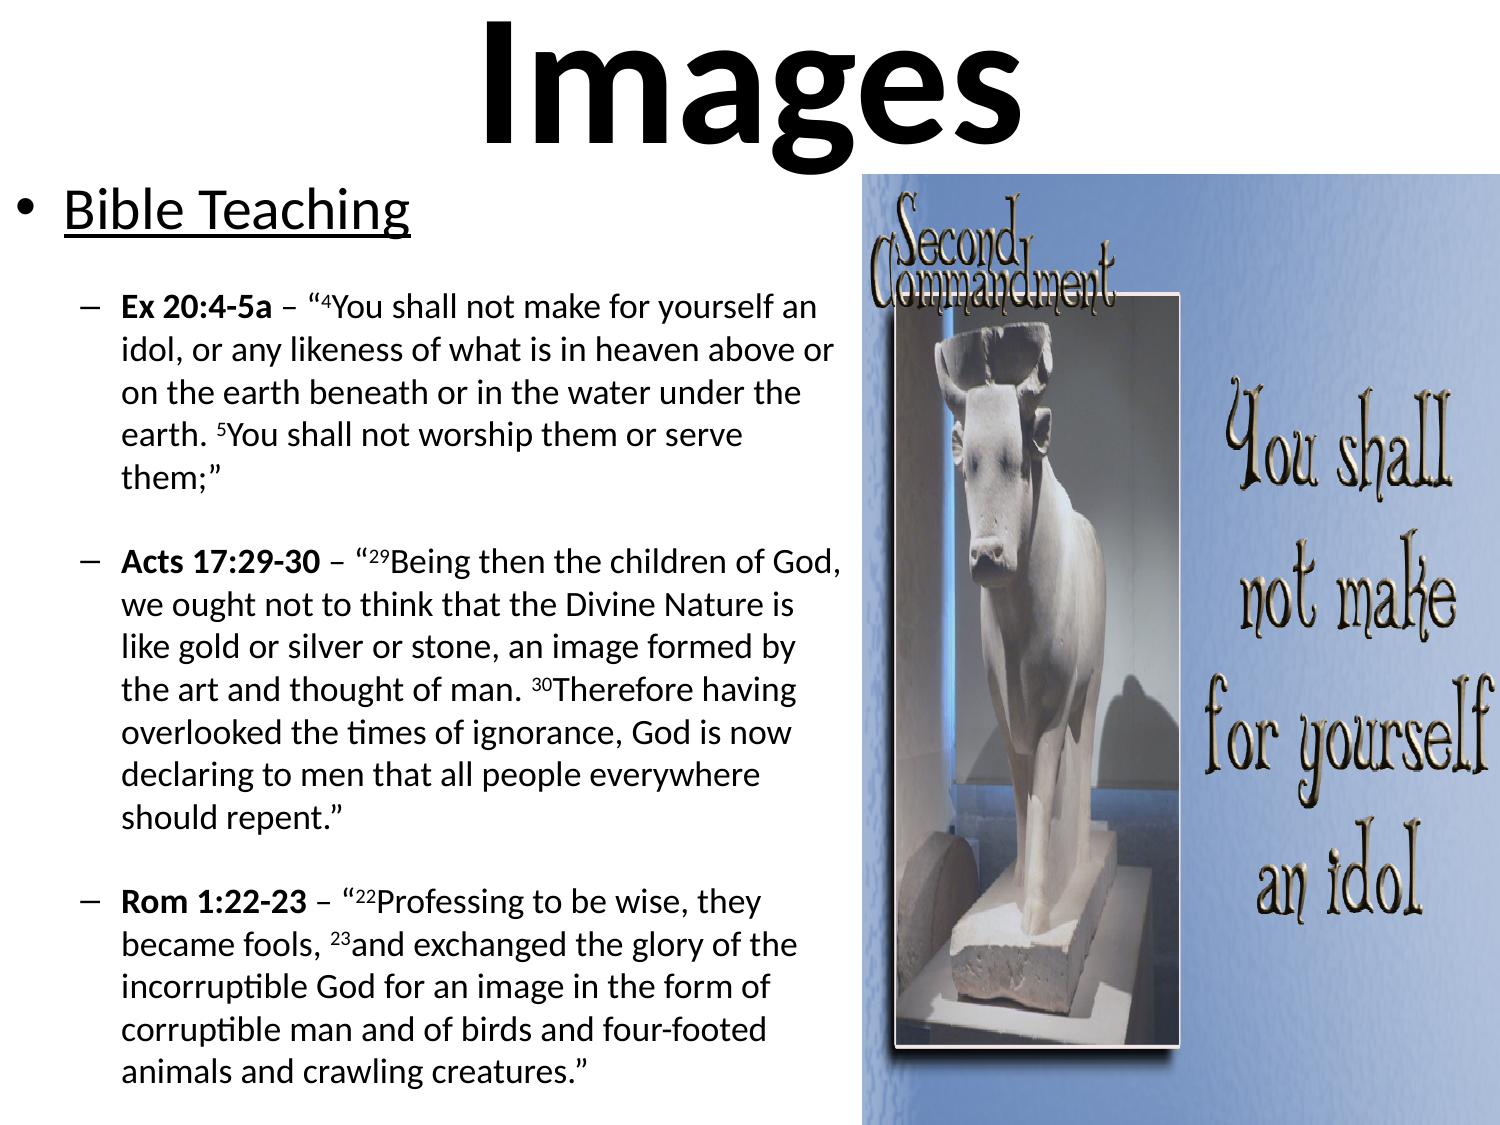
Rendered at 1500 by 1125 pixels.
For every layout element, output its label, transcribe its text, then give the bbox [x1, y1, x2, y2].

title Images [0, 0, 1500, 138]
picture [862, 174, 1500, 1125]
list Bible Teaching Ex 20:4-5a – “4You shall not make for yourself an idol, or any likeness of what is in heaven above or on the earth beneath or in the water under the earth. 5You shall not worship them or serve them;” Acts 17:29-30 – “29Being then the children of God, we ought not to think that the Divine Nature is like gold or silver or stone, an image formed by the art and thought of man. 30Therefore having overlooked the times of ignorance, God is now declaring to men that all people everywhere should repent.” Rom 1:22-23 – “22Professing to be wise, they became fools, 23and exchanged the glory of the incorruptible God for an image in the form of corruptible man and of birds and four-footed animals and crawling creatures.” [0, 162, 863, 1125]
